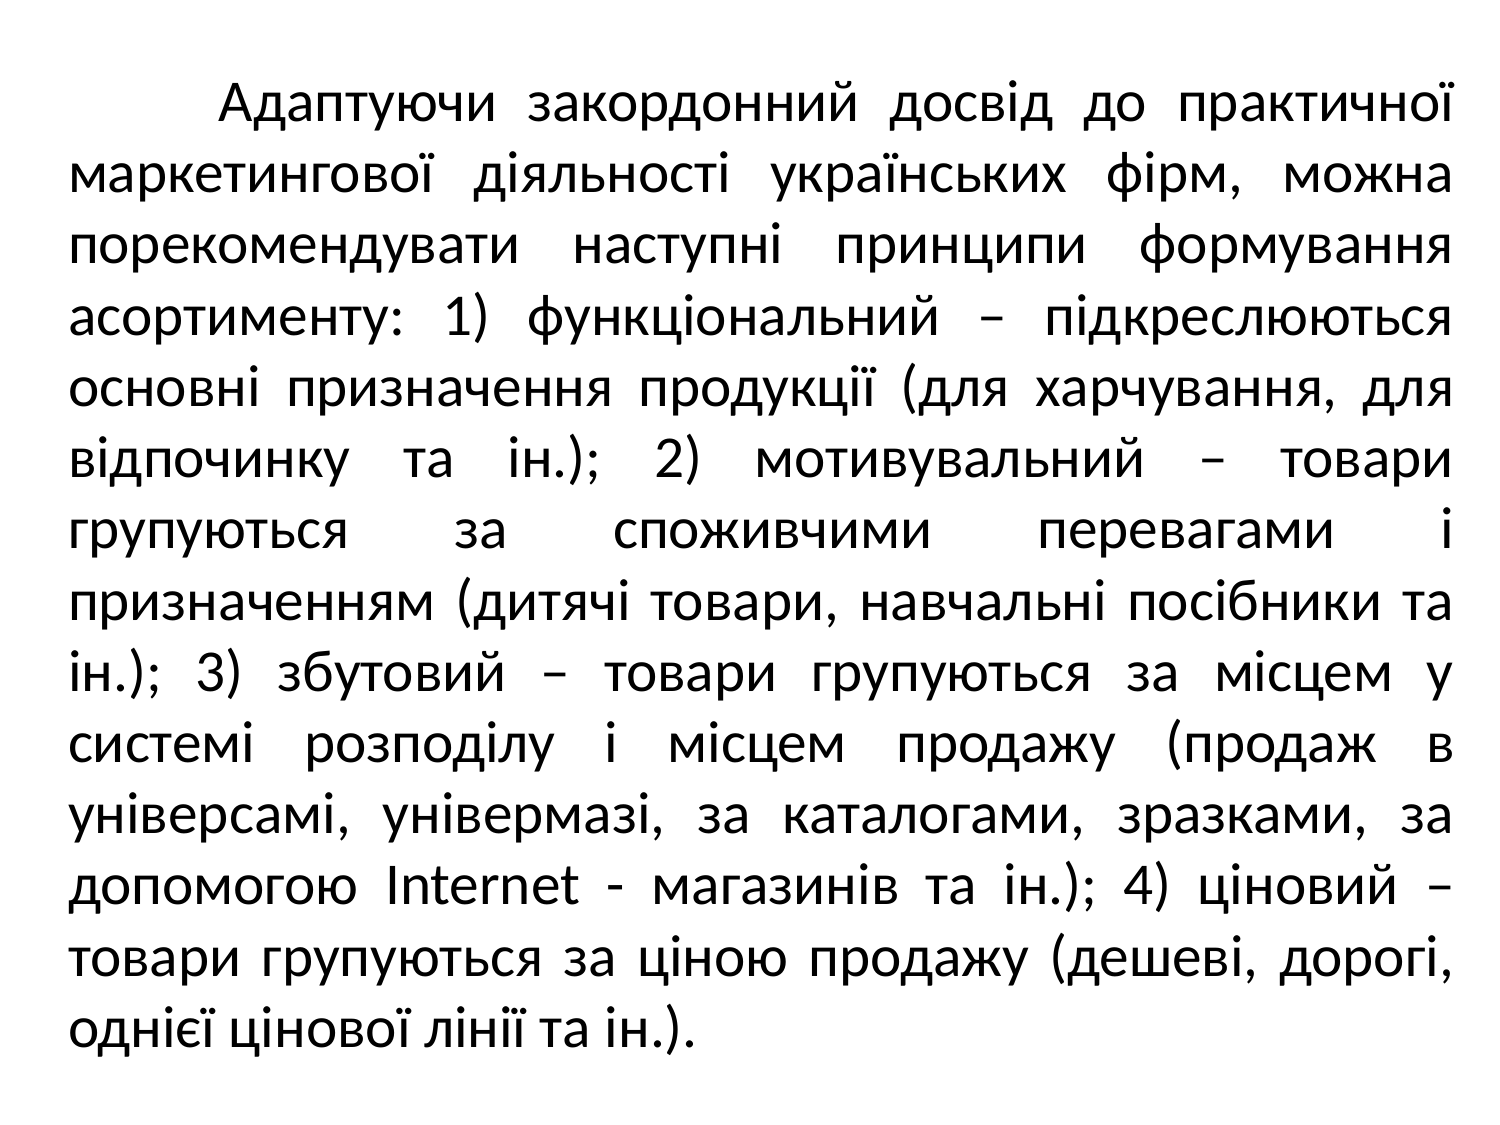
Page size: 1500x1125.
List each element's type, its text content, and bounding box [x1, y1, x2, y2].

list Адаптуючи закордонний досвід до практичної маркетингової діяльності українських фірм, можна порекомендувати наступні принципи формування асортименту: 1) функціональний – підкреслюються основні призначення продукції (для харчування, для відпочинку та ін.); 2) мотивувальний – товари групуються за споживчими перевагами і призначенням (дитячі товари, навчальні посібники та ін.); 3) збутовий – товари групуються за місцем у системі розподілу і місцем продажу (продаж в універсамі, універмазі, за каталогами, зразками, за допомогою Internet - магазинів та ін.); 4) ціновий – товари групуються за ціною продажу (дешеві, дорогі, однієї цінової лінії та ін.). [53, 54, 1471, 1083]
